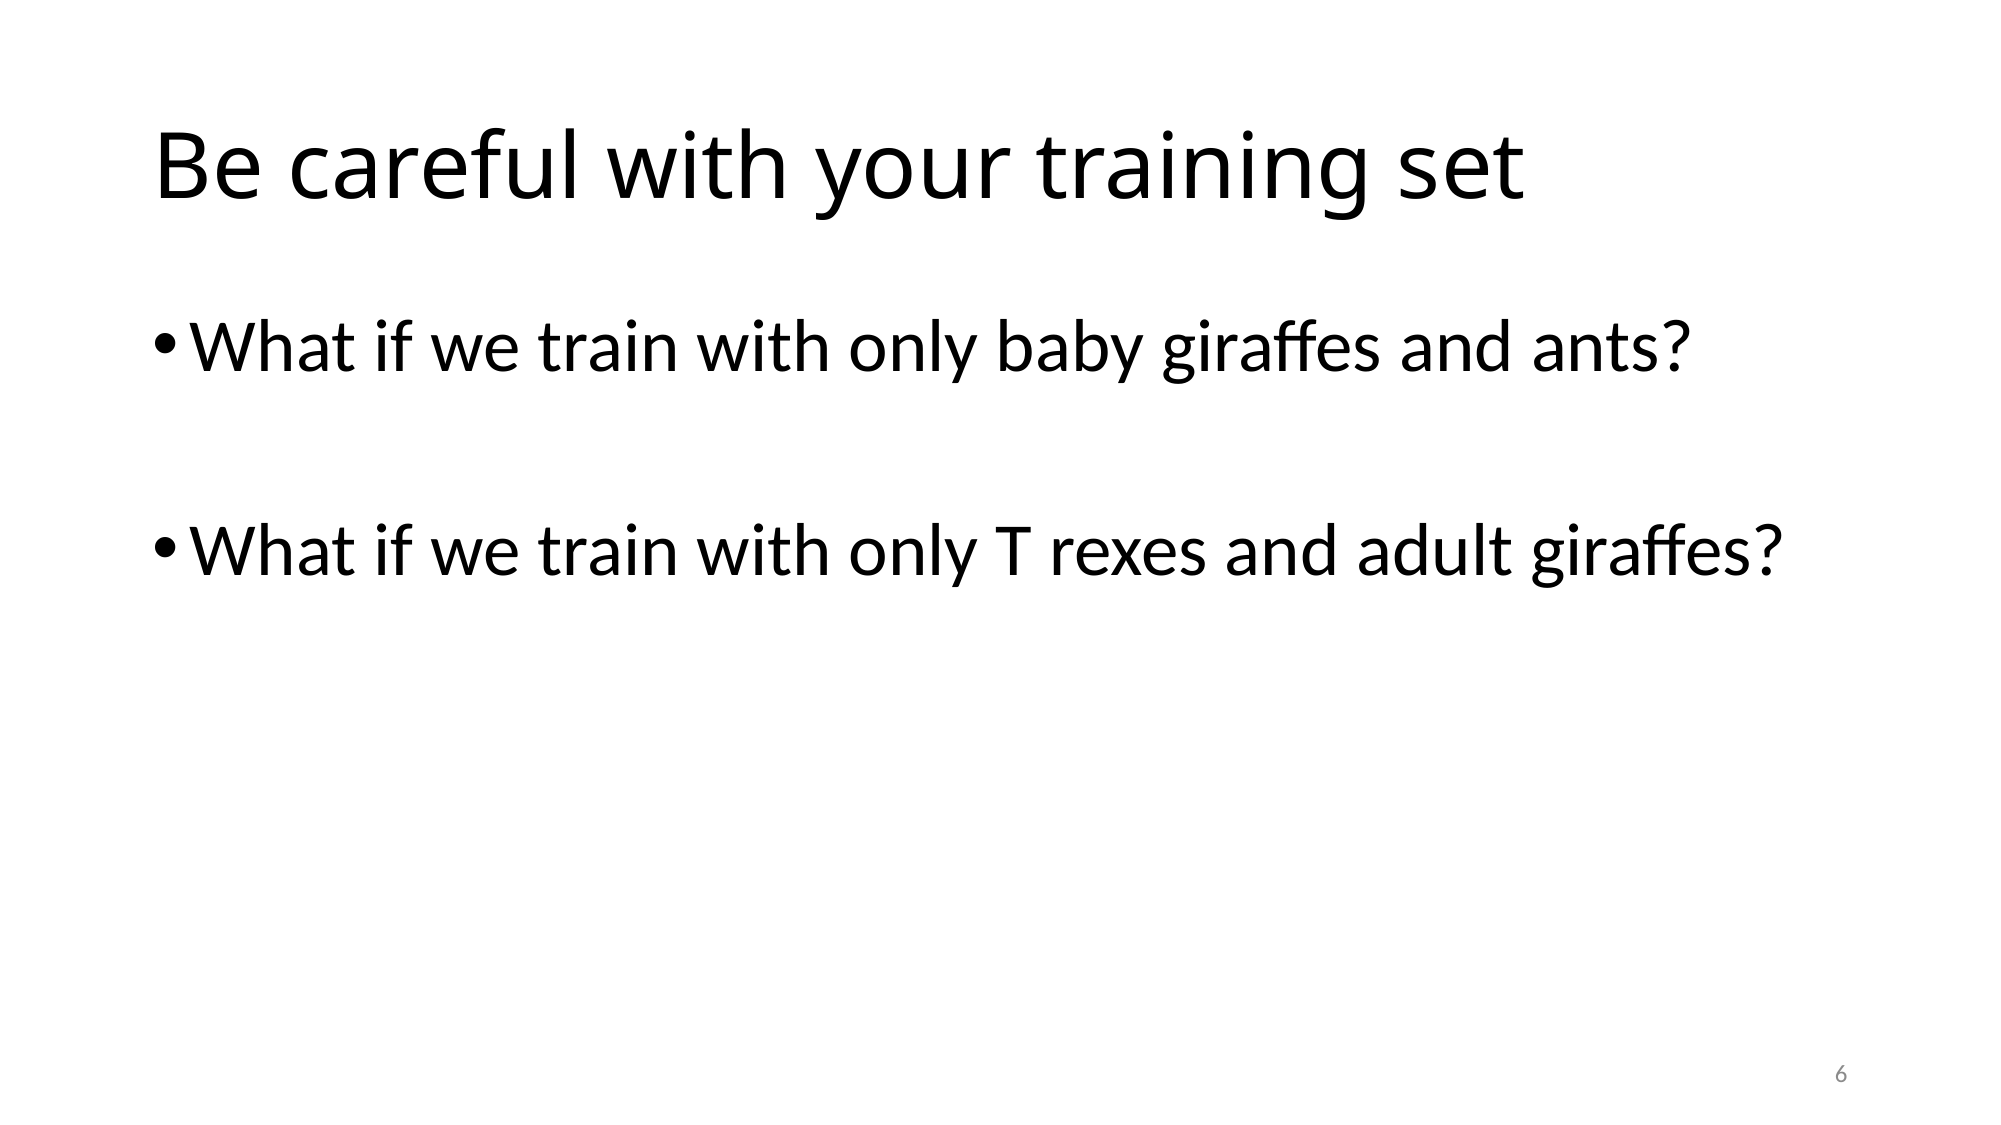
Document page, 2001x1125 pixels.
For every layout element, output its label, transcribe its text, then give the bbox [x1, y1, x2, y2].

slide_number 6 [1412, 1042, 1863, 1103]
title Be careful with your training set [137, 59, 1863, 278]
list What if we train with only baby giraffes and ants? What if we train with only T rexes and adult giraffes? [137, 299, 1863, 1014]
